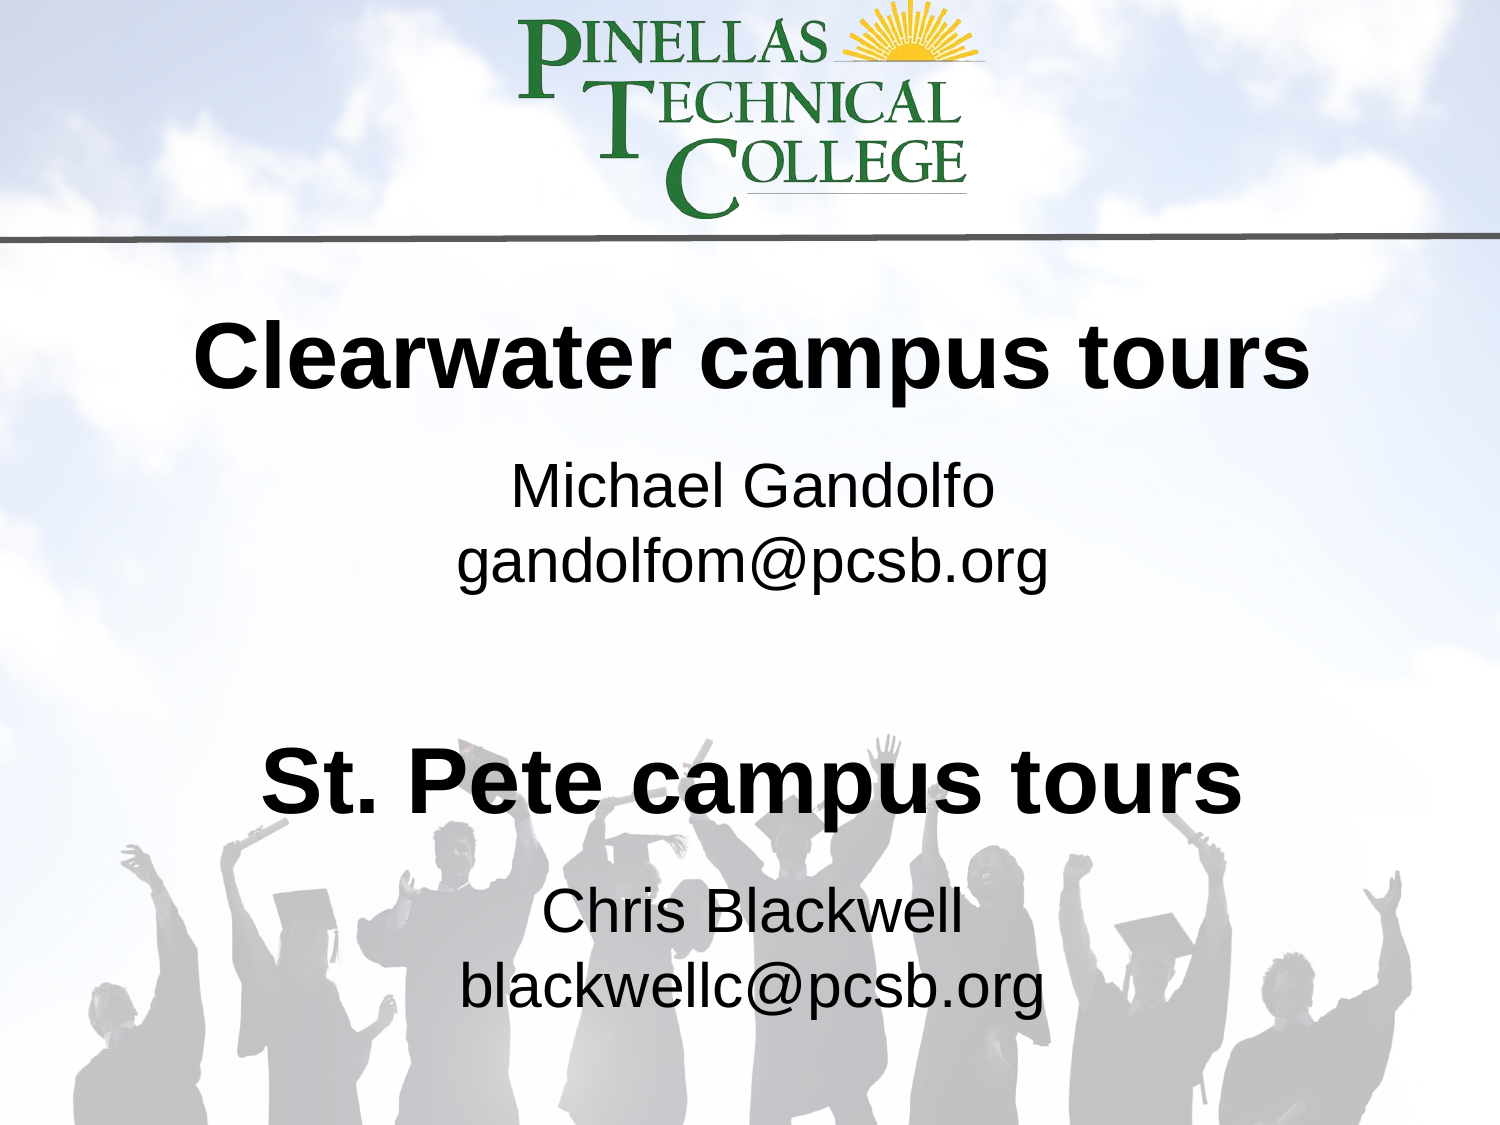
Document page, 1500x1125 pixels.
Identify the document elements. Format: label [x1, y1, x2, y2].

picture [0, 0, 1500, 237]
text_box [0, 235, 514, 241]
picture [0, 241, 1500, 1125]
text_box [992, 235, 1500, 241]
